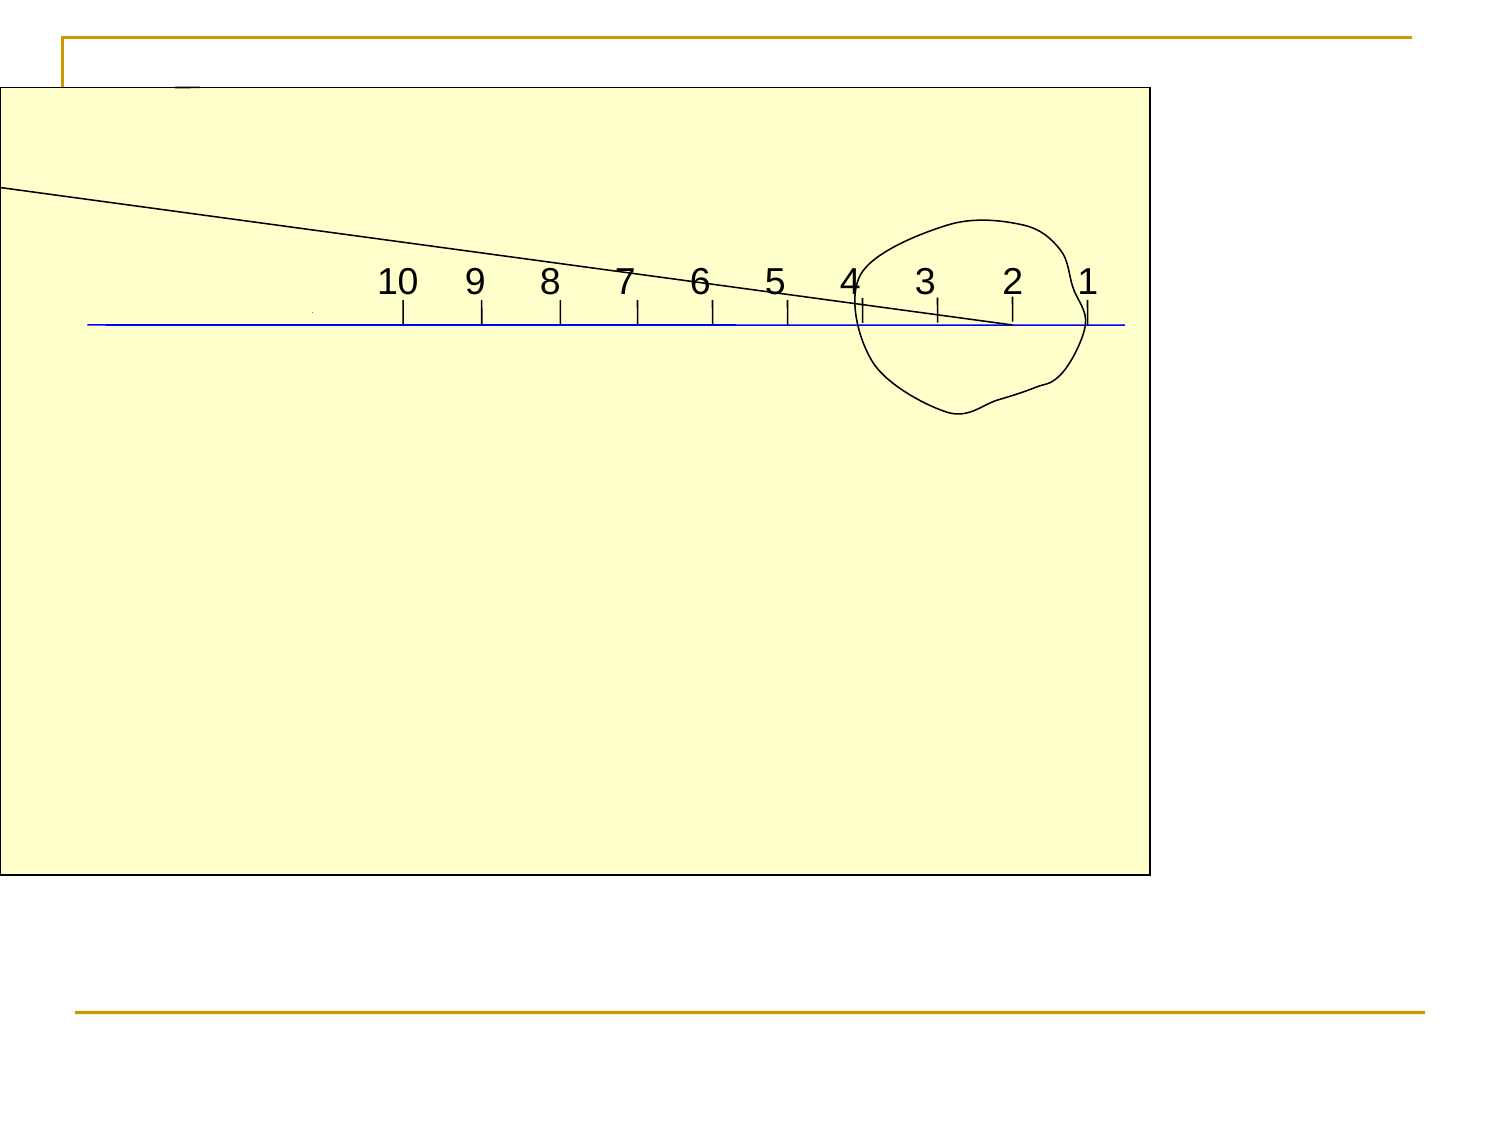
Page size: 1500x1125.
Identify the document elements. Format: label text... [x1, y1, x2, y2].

text_box 1 [1062, 249, 1100, 310]
text_box 6 [675, 249, 725, 310]
text_box 5 [750, 249, 800, 310]
text_box 4 [825, 249, 875, 310]
text_box 7 [600, 249, 650, 310]
text_box 8 [525, 249, 575, 310]
text_box 10 [362, 249, 438, 310]
text_box 9 [450, 249, 500, 310]
text_box [0, 87, 1150, 875]
text_box [854, 220, 1086, 414]
